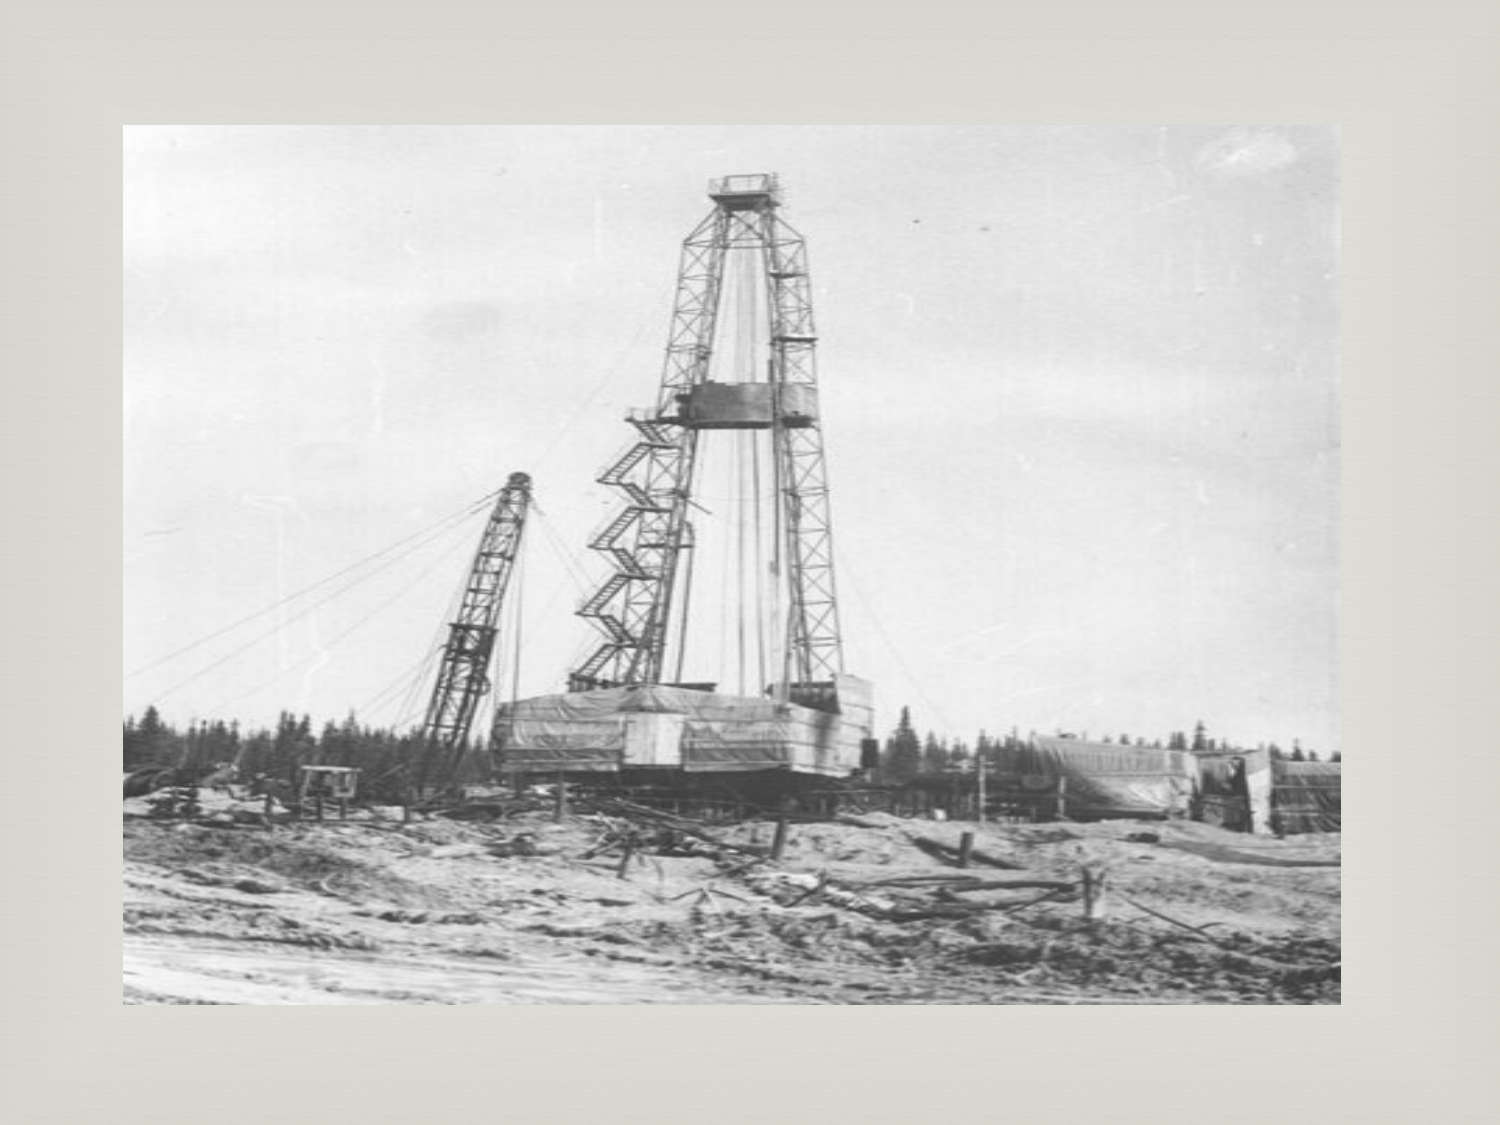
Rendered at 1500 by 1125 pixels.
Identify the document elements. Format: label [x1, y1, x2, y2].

list [123, 124, 1342, 1006]
